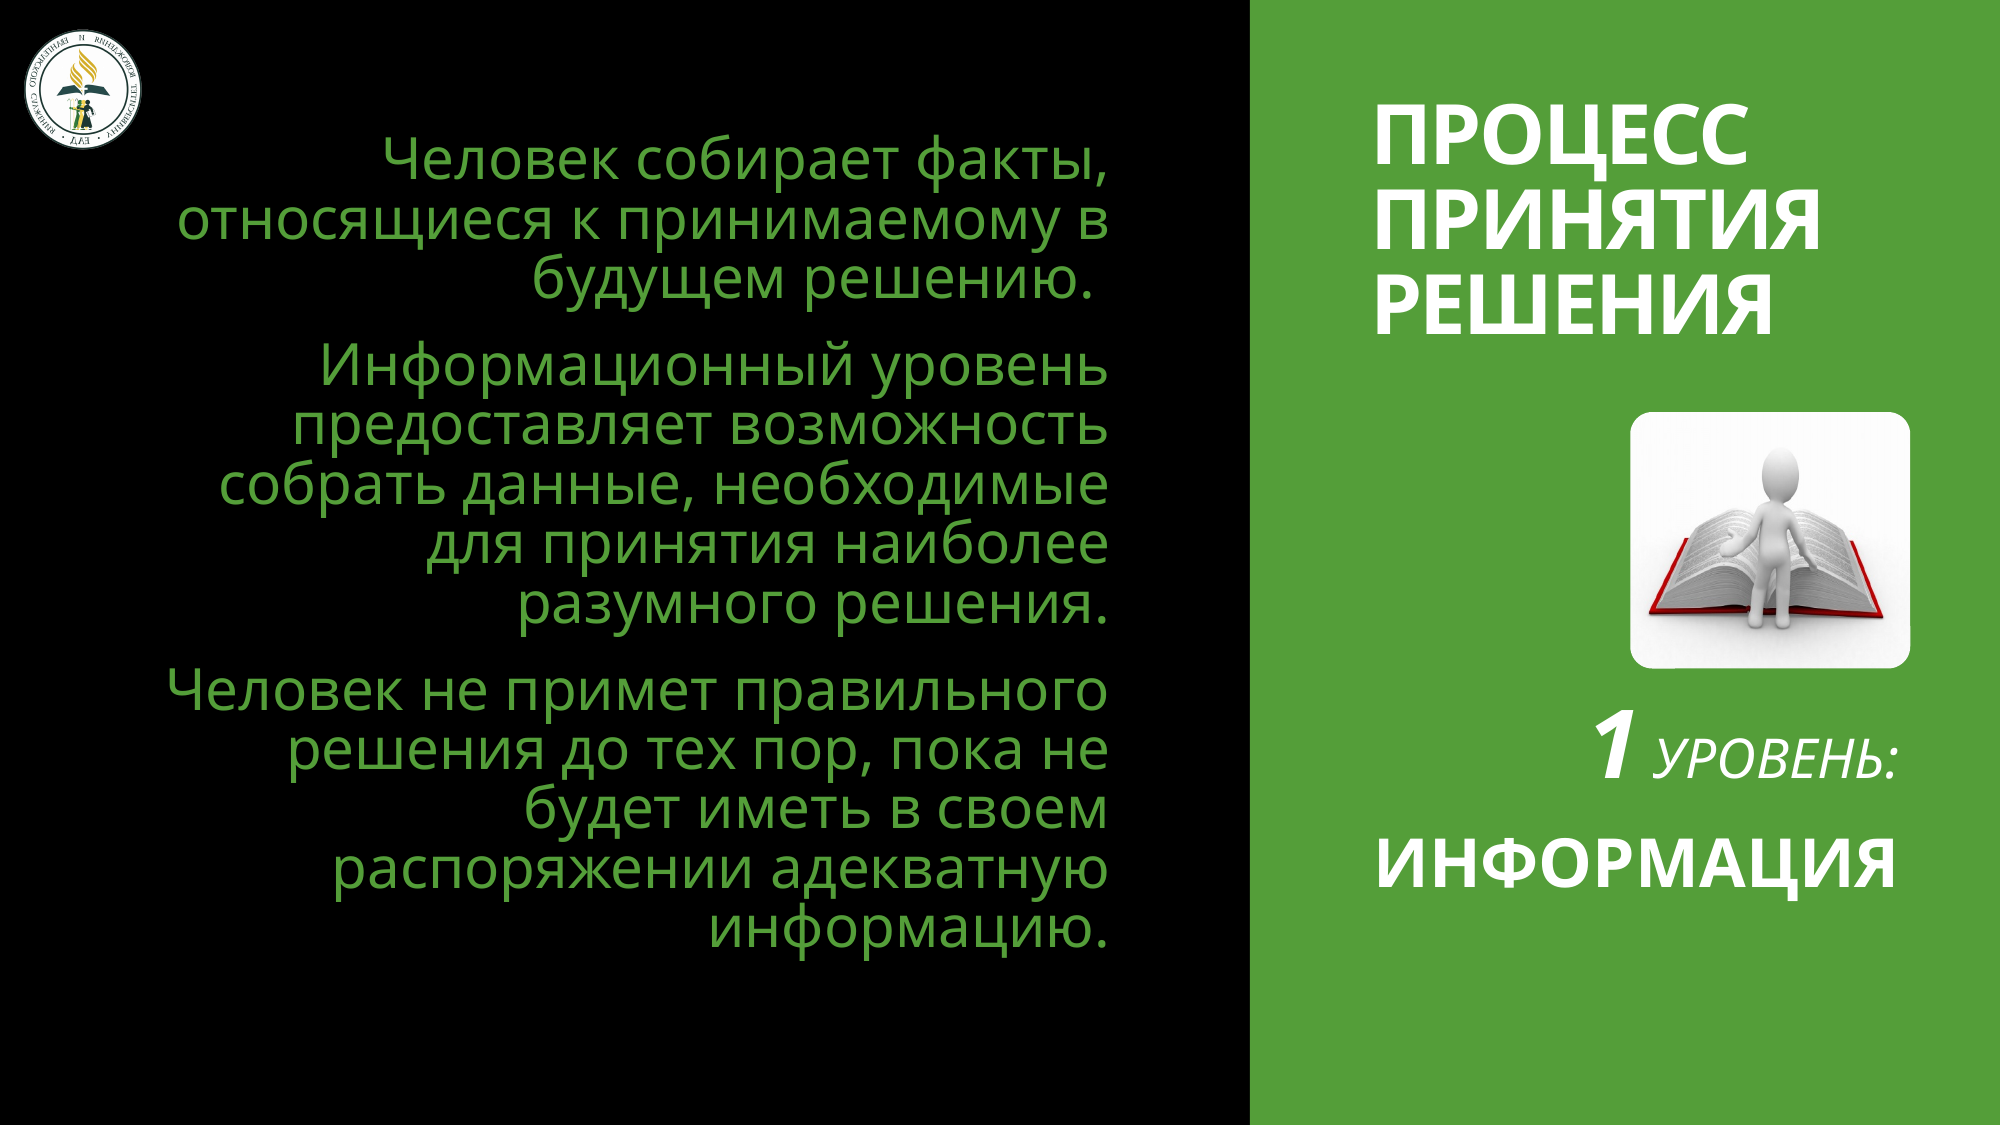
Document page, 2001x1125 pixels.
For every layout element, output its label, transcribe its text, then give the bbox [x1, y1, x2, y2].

picture [21, 26, 145, 152]
title ПРОЦЕСС ПРИНЯТИЯ РЕШЕНИЯ [1355, 88, 1911, 404]
list Человек собирает факты, относящиеся к принимаемому в будущем решению. Информационный уровень предоставляет возможность собрать данные, необходимые для принятия наиболее разумного решения. Человек не примет правильного решения до тех пор, пока не будет иметь в своем распоряжении адекватную информацию. [125, 125, 1125, 875]
list 1 УРОВЕНЬ: ИНФОРМАЦИЯ [1357, 412, 1916, 925]
picture [1630, 411, 1911, 669]
